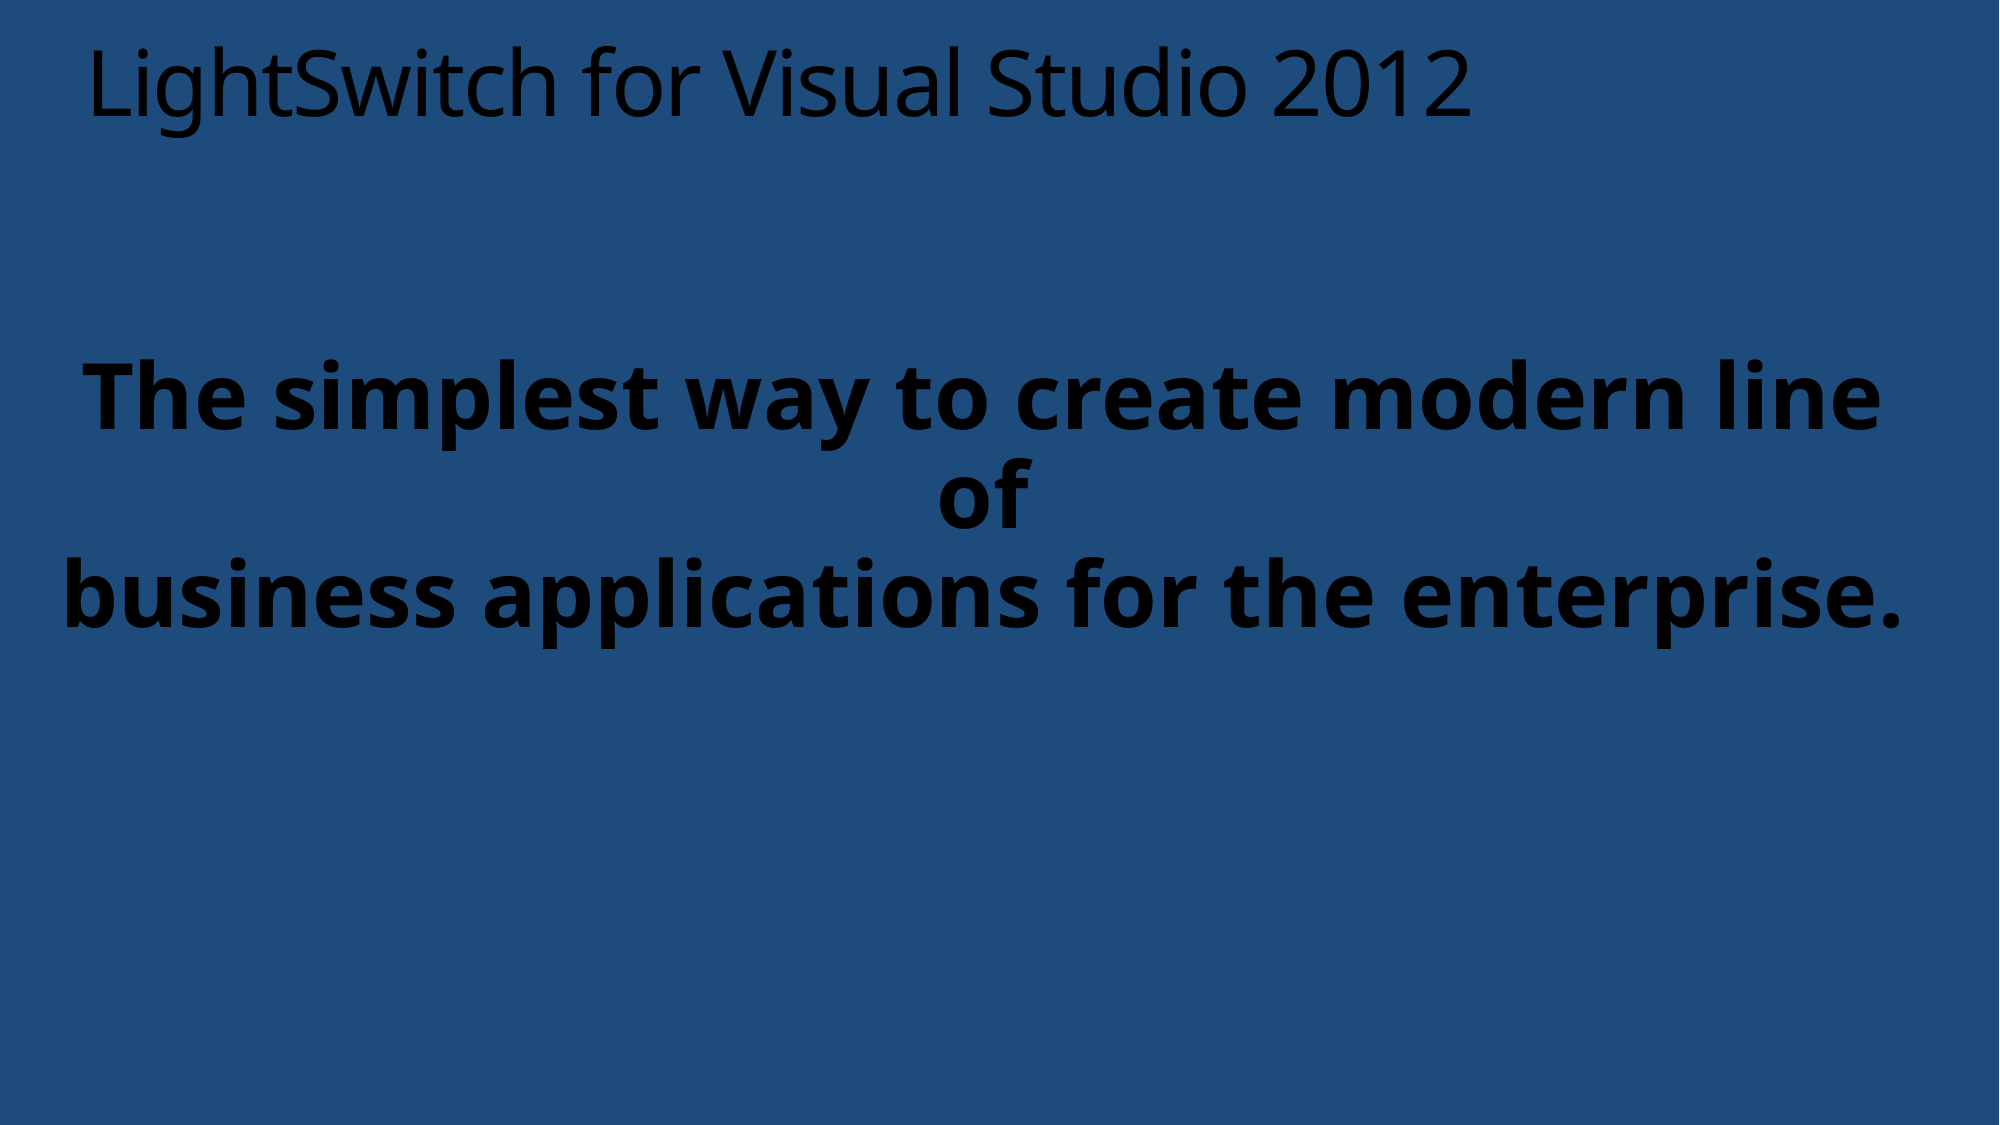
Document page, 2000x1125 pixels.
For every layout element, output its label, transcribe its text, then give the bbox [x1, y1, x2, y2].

list The simplest way to create modern line of business applications for the enterprise. [33, 350, 1933, 675]
title LightSwitch for Visual Studio 2012 [85, 37, 1914, 138]
